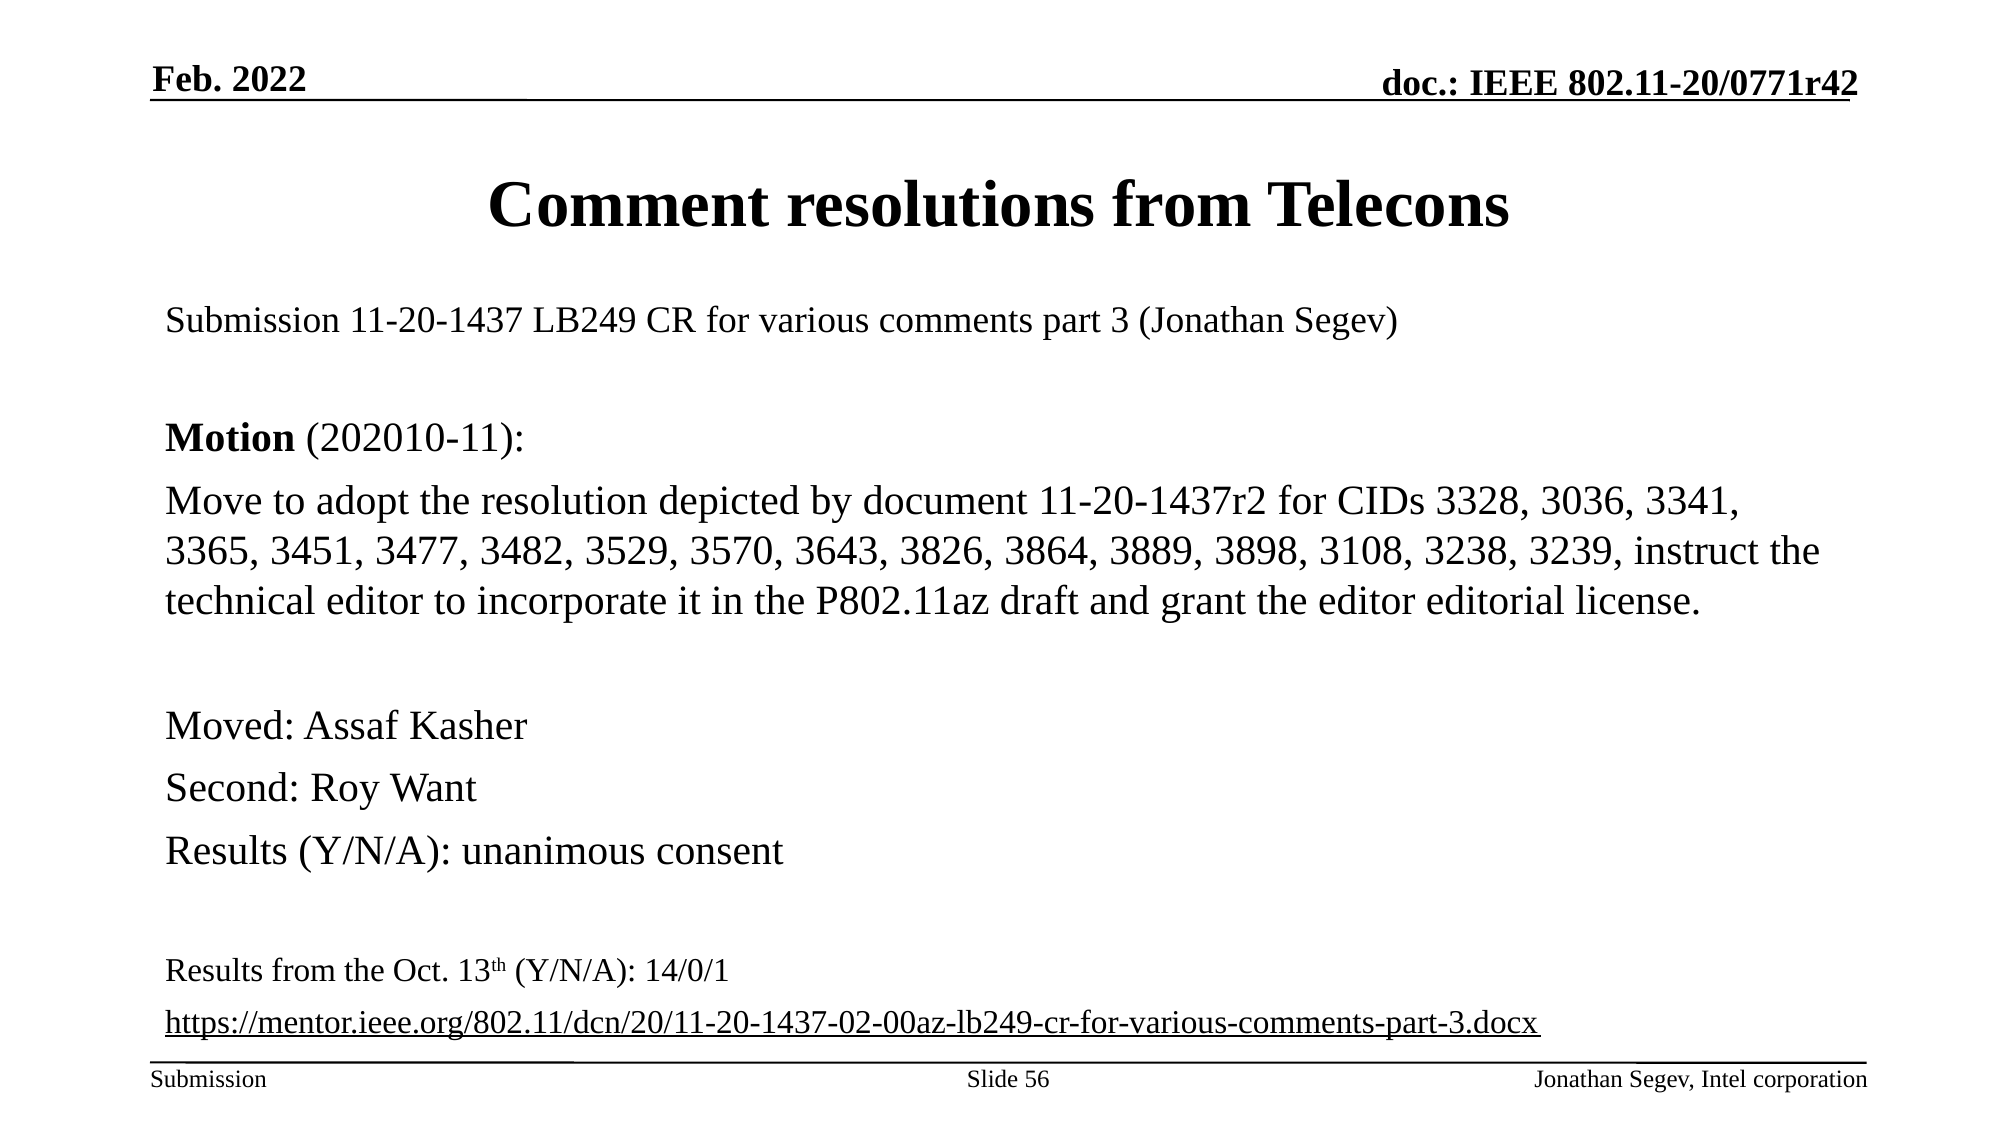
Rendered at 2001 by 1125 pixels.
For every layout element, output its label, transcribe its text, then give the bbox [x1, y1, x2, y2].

footer Jonathan Segev, Intel corporation [1171, 1061, 1869, 1093]
slide_number Slide 56 [950, 1061, 1067, 1123]
list Submission 11-20-1437 LB249 CR for various comments part 3 (Jonathan Segev) Motion (202010-11): Move to adopt the resolution depicted by document 11-20-1437r2 for CIDs 3328, 3036, 3341, 3365, 3451, 3477, 3482, 3529, 3570, 3643, 3826, 3864, 3889, 3898, 3108, 3238, 3239, instruct the technical editor to incorporate it in the P802.11az draft and grant the editor editorial license. Moved: Assaf Kasher Second: Roy Want Results (Y/N/A): unanimous consent Results from the Oct. 13th (Y/N/A): 14/0/1 https://mentor.ieee.org/802.11/dcn/20/11-20-1437-02-00az-lb249-cr-for-various-comments-part-3.docx [149, 286, 1850, 1000]
title Comment resolutions from Telecons [149, 112, 1850, 286]
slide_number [152, 54, 563, 100]
